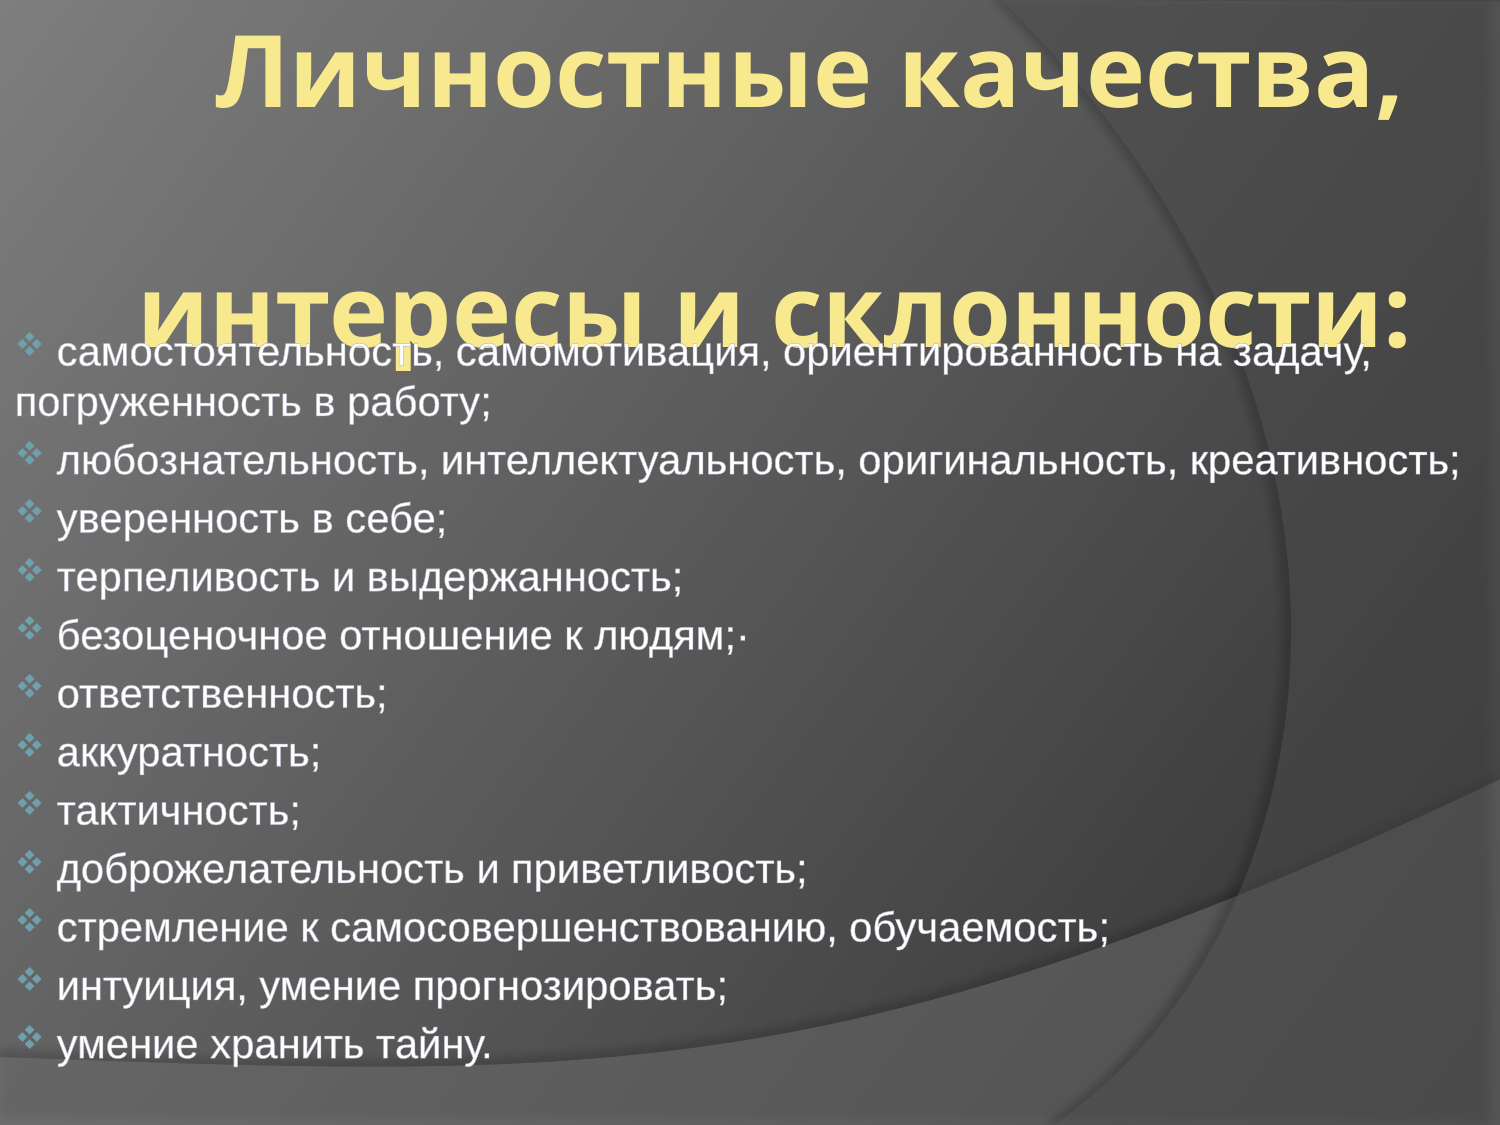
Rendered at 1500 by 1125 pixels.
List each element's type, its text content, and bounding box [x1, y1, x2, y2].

title Личностные качества, интересы и склонности: [0, 0, 1500, 223]
subtitle самостоятельность, самомотивация, ориентированность на задачу, погруженность в работу; любознательность, интеллек­туальность, оригинальность, креативность; уверенность в себе; терпеливость и выдержанность; безоценочное отношение к людям;· ответственность; аккуратность; тактичность; доброжелательность и привет­ливость; стремление к самосовершенствованию, обучаемость; интуиция, умение прогнозировать; умение хранить тайну. [0, 316, 1500, 1125]
